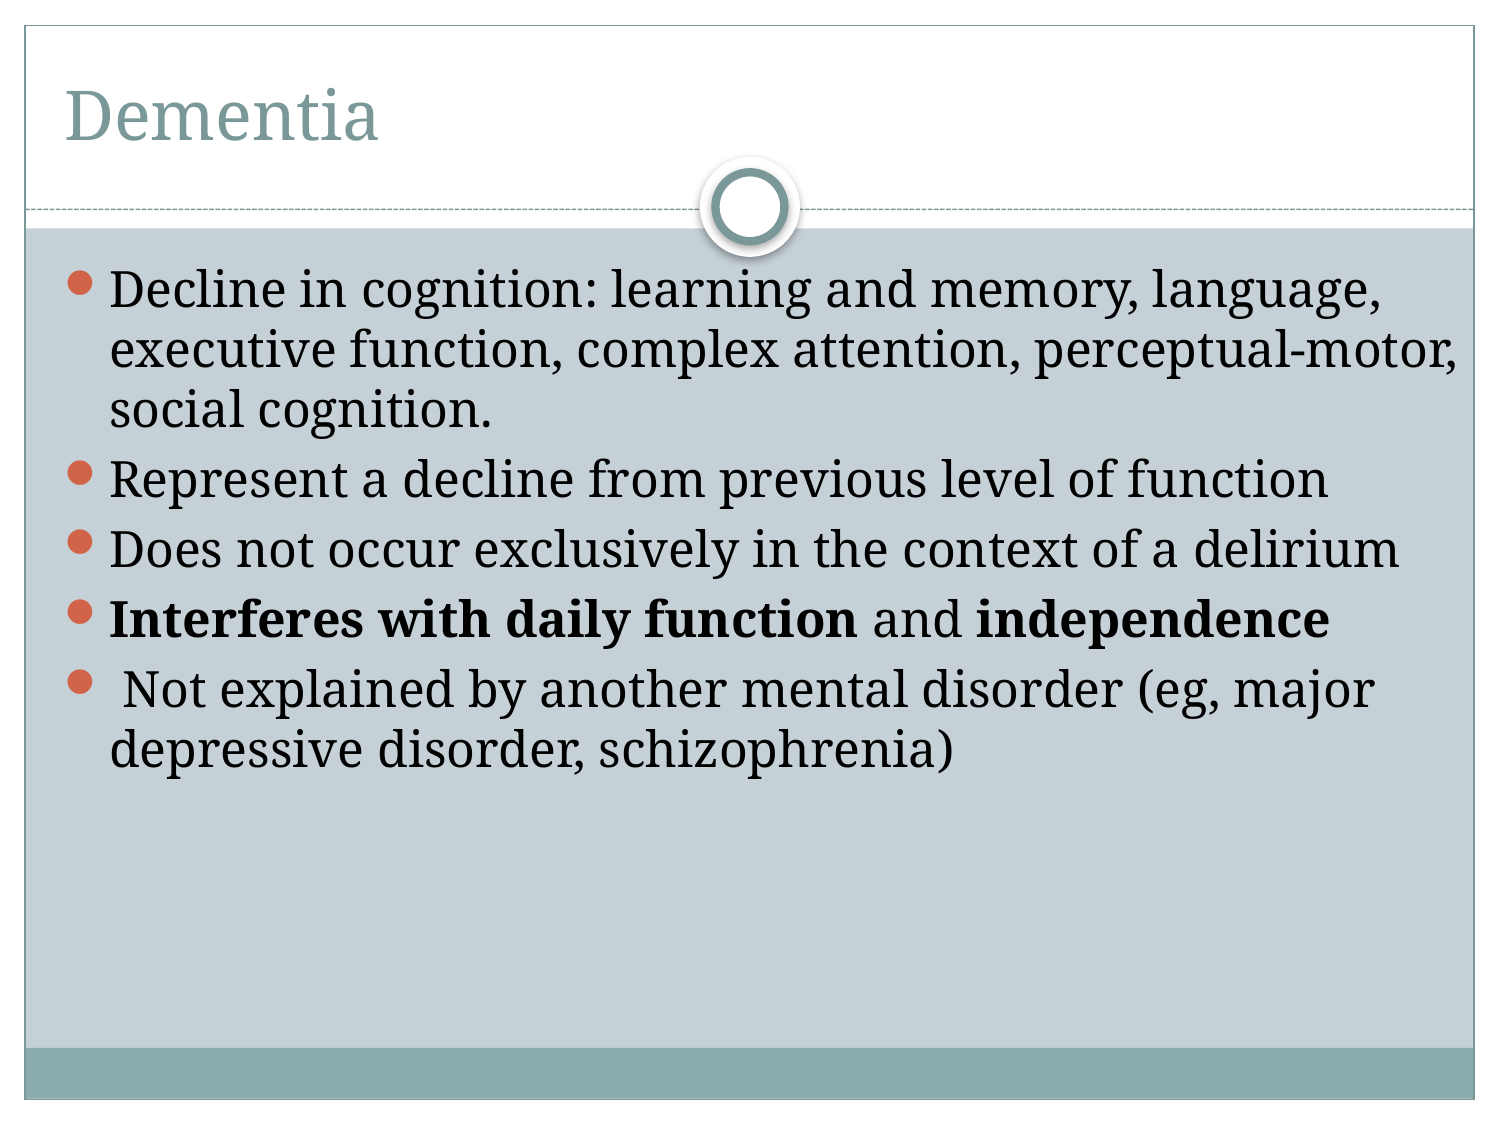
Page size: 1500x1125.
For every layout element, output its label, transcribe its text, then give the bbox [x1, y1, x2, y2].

list Decline in cognition: learning and memory, language, executive function, complex attention, perceptual-motor, social cognition. Represent a decline from previous level of function Does not occur exclusively in the context of a delirium Interferes with daily function and independence Not explained by another mental disorder (eg, major depressive disorder, schizophrenia) [49, 250, 1500, 1038]
title Dementia [49, 37, 1450, 162]
text_box [595, 532, 636, 592]
